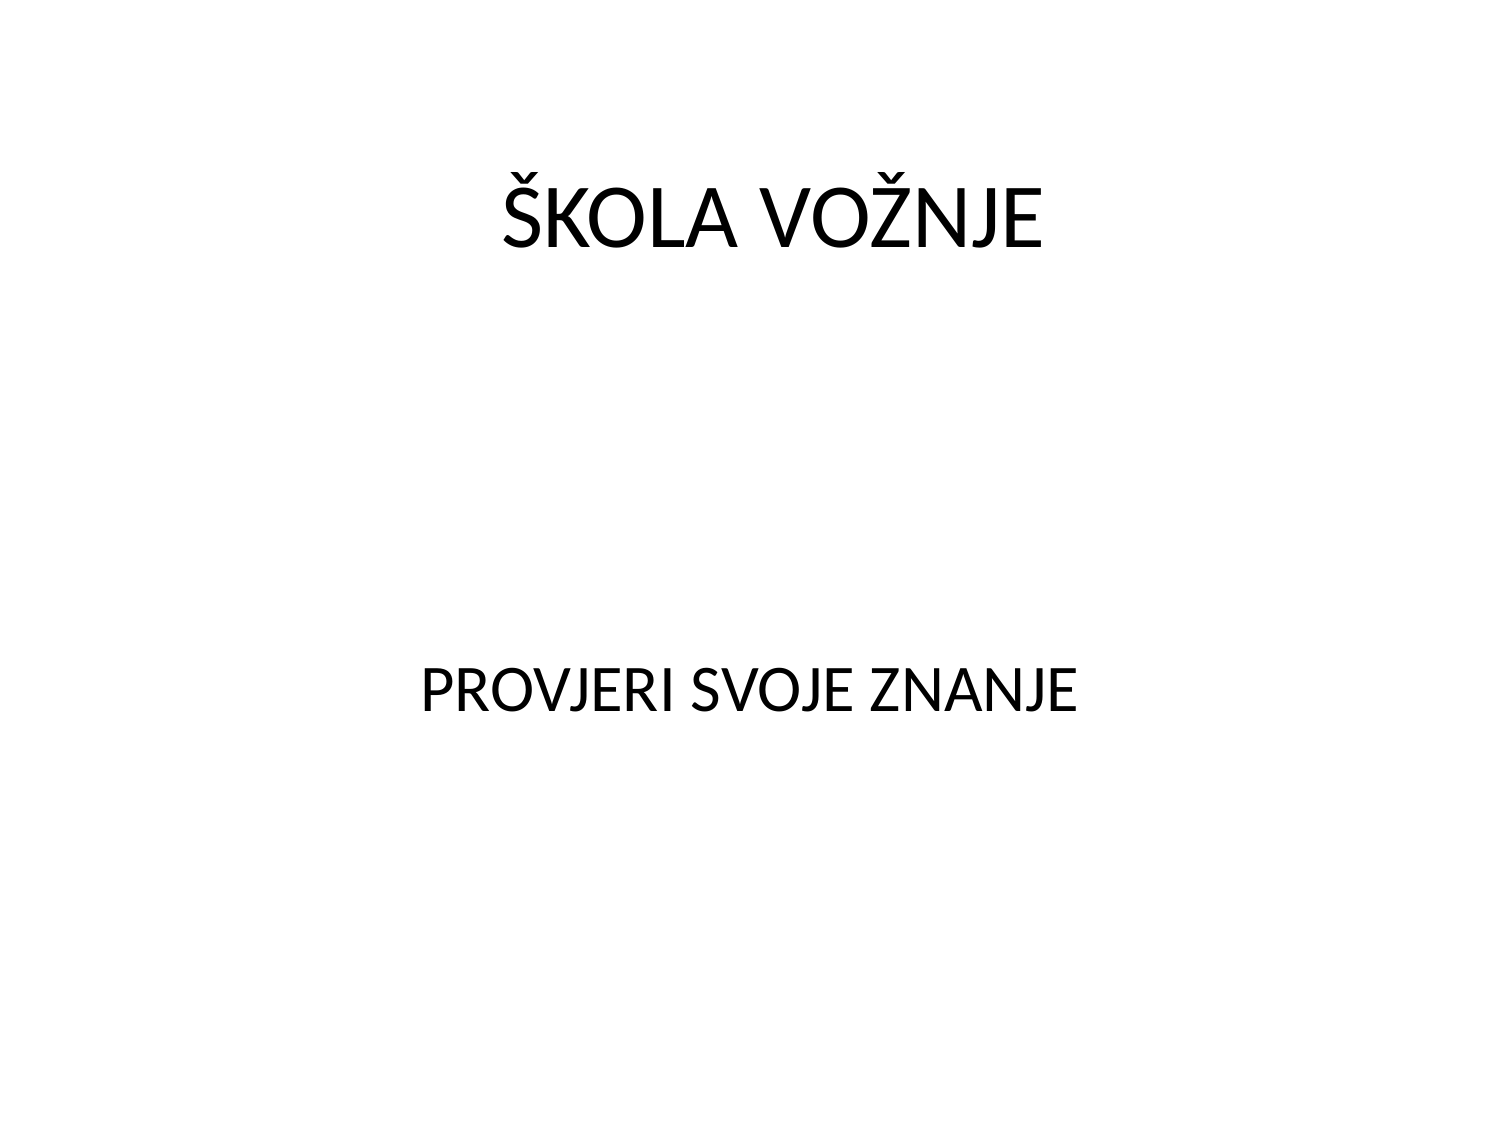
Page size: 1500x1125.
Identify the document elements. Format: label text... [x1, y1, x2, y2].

title ŠKOLA VOŽNJE [135, 90, 1411, 332]
subtitle PROVJERI SVOJE ZNANJE [225, 637, 1275, 925]
